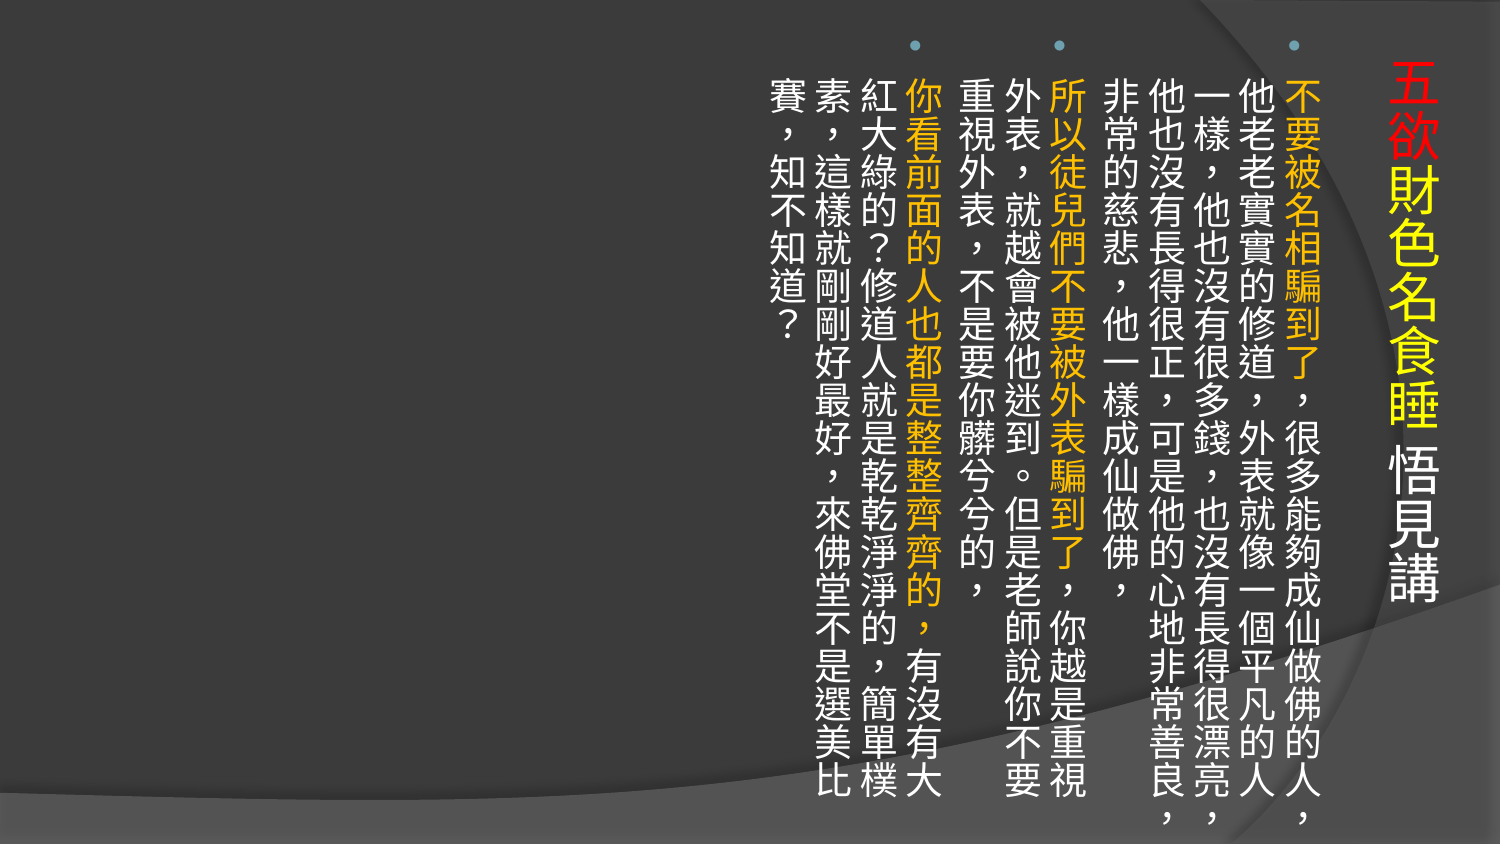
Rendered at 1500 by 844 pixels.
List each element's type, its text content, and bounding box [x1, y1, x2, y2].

list 不要被名相騙到了，很多能夠成仙做佛的人，他老老實實的修道，外表就像一個平凡的人一樣，他也沒有很多錢，也沒有長得很漂亮，他也沒有長得很正，可是他的心地非常善良，非常的慈悲，他一樣成仙做佛， 所以徒兒們不要被外表騙到了，你越是重視外表，就越會被他迷到。但是老師說你不要重視外表，不是要你髒兮兮的， 你看前面的人也都是整整齊齊的，有沒有大紅大綠的？修道人就是乾乾淨淨的，簡單樸素，這樣就剛剛好最好，來佛堂不是選美比賽，知不知道？ [29, 20, 1353, 824]
title 五欲財色名食睡 悟見講 [1353, 43, 1473, 812]
